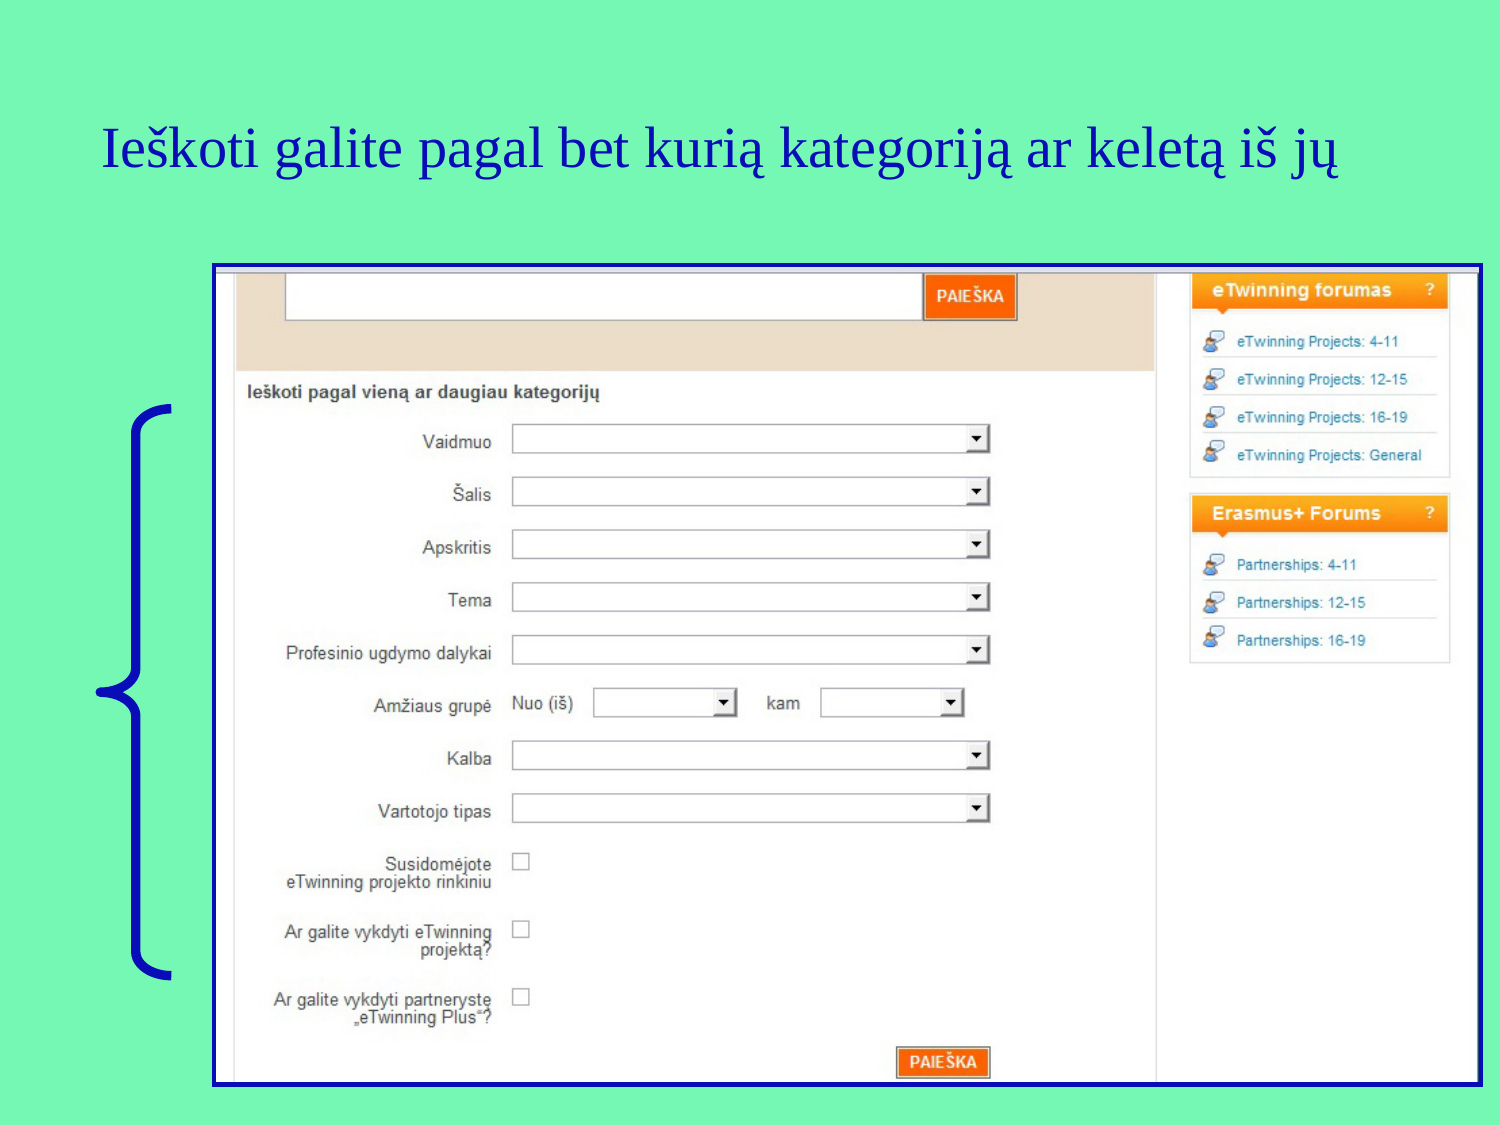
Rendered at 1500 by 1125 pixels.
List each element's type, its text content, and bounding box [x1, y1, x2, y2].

text_box [99, 407, 172, 977]
text_box Ieškoti galite pagal bet kurią kategoriją ar keletą iš jų [29, 101, 1412, 187]
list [215, 266, 1479, 1083]
